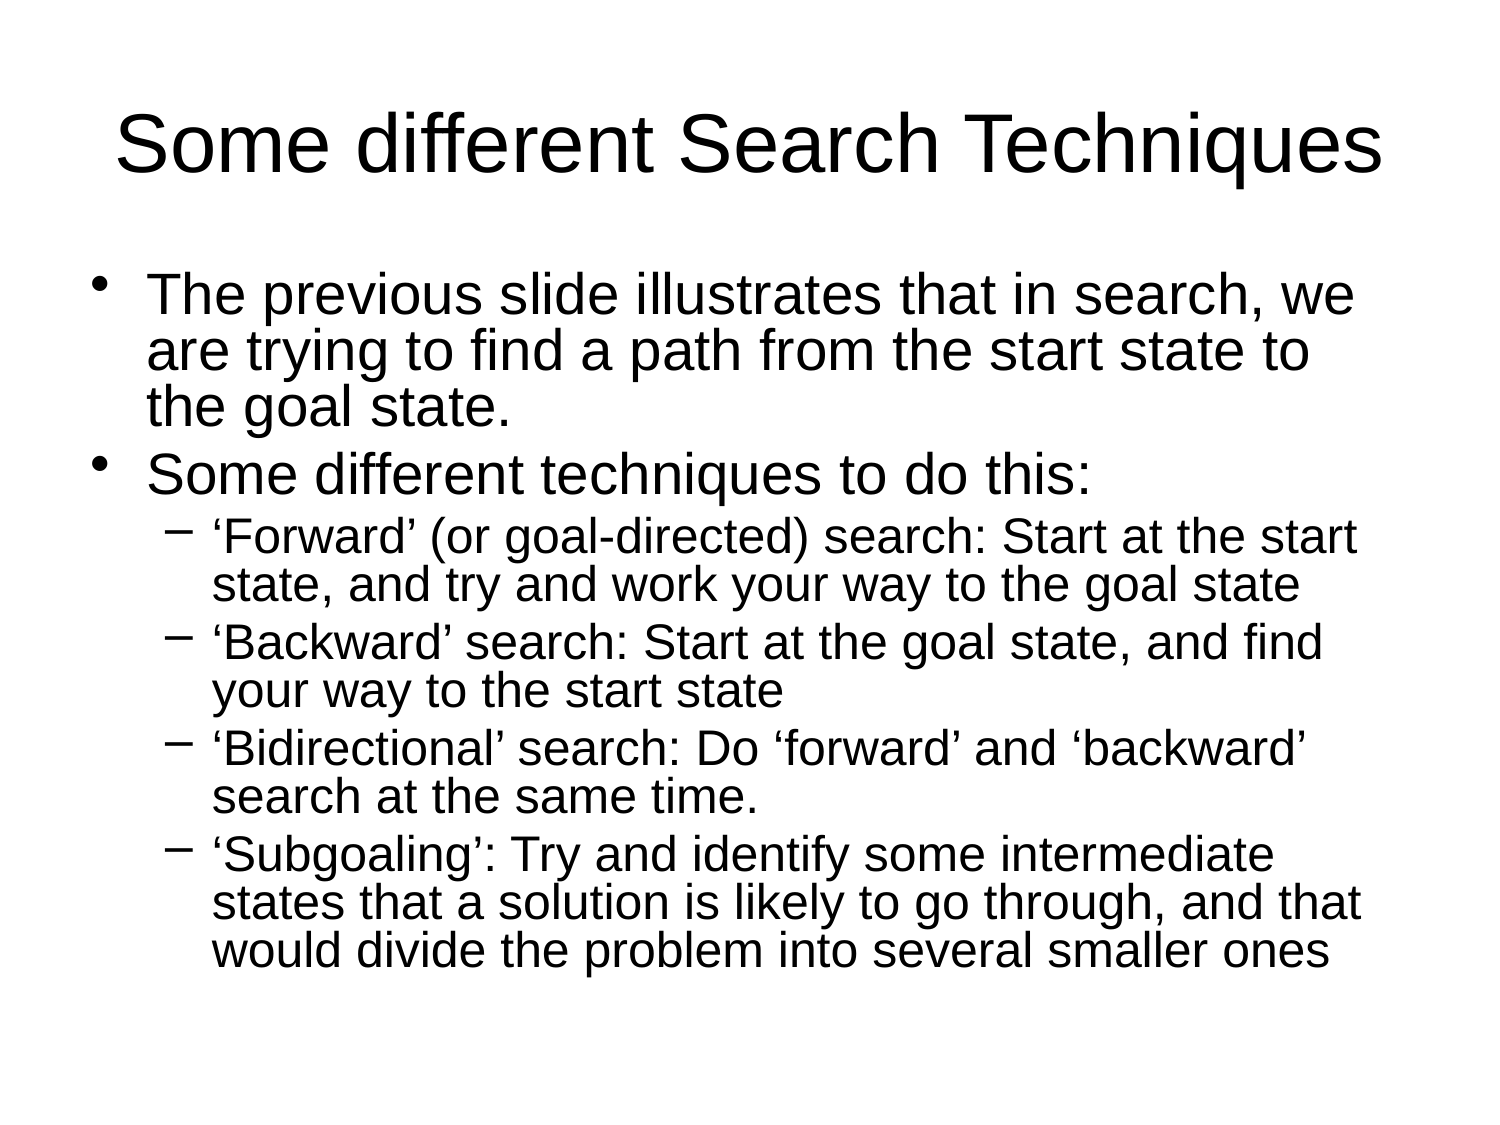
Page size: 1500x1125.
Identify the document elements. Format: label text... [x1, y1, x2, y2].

title Some different Search Techniques [74, 44, 1426, 233]
list The previous slide illustrates that in search, we are trying to find a path from the start state to the goal state. Some different techniques to do this: ‘Forward’ (or goal-directed) search: Start at the start state, and try and work your way to the goal state ‘Backward’ search: Start at the goal state, and find your way to the start state ‘Bidirectional’ search: Do ‘forward’ and ‘backward’ search at the same time. ‘Subgoaling’: Try and identify some intermediate states that a solution is likely to go through, and that would divide the problem into several smaller ones [74, 262, 1426, 1006]
